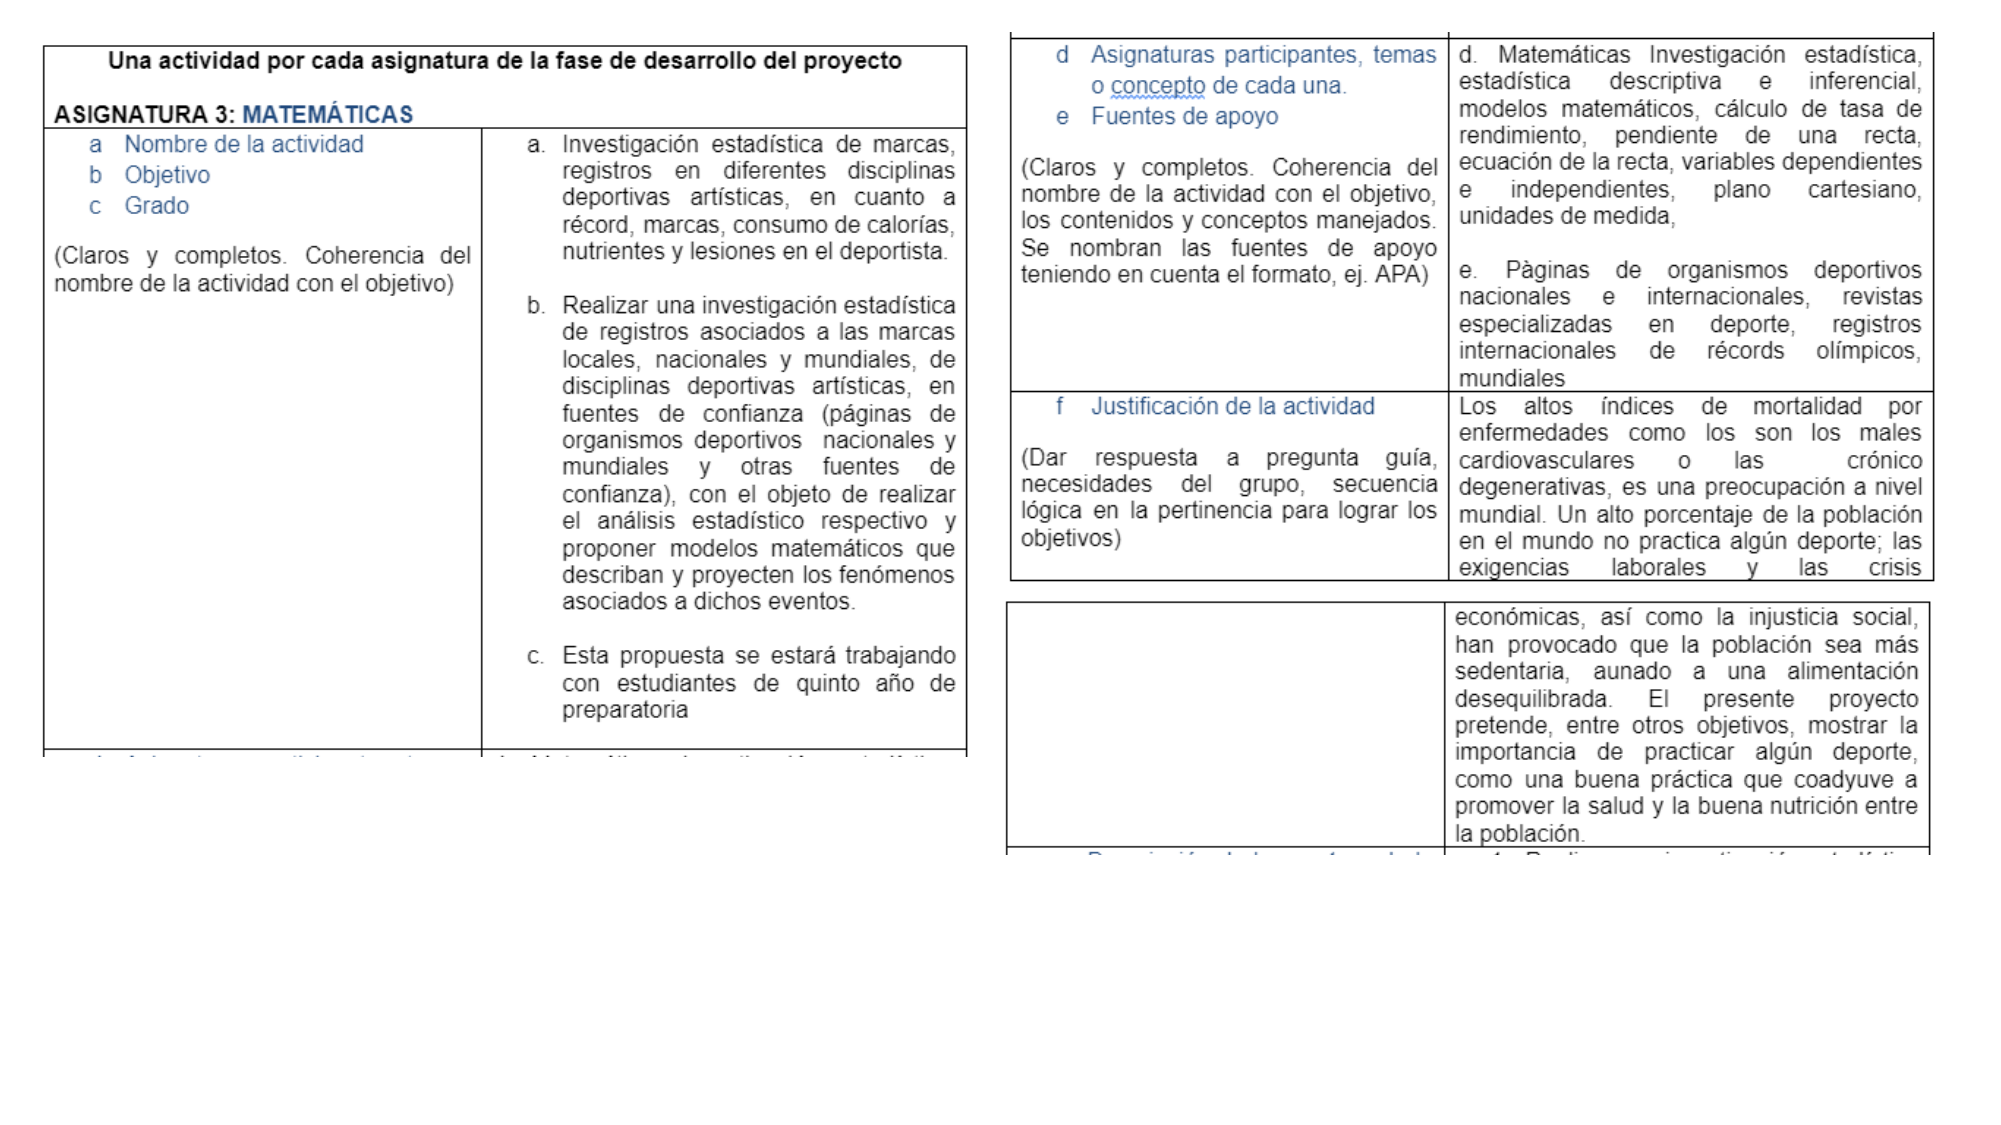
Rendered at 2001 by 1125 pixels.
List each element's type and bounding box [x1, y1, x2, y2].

picture [34, 32, 977, 757]
picture [999, 32, 1942, 855]
